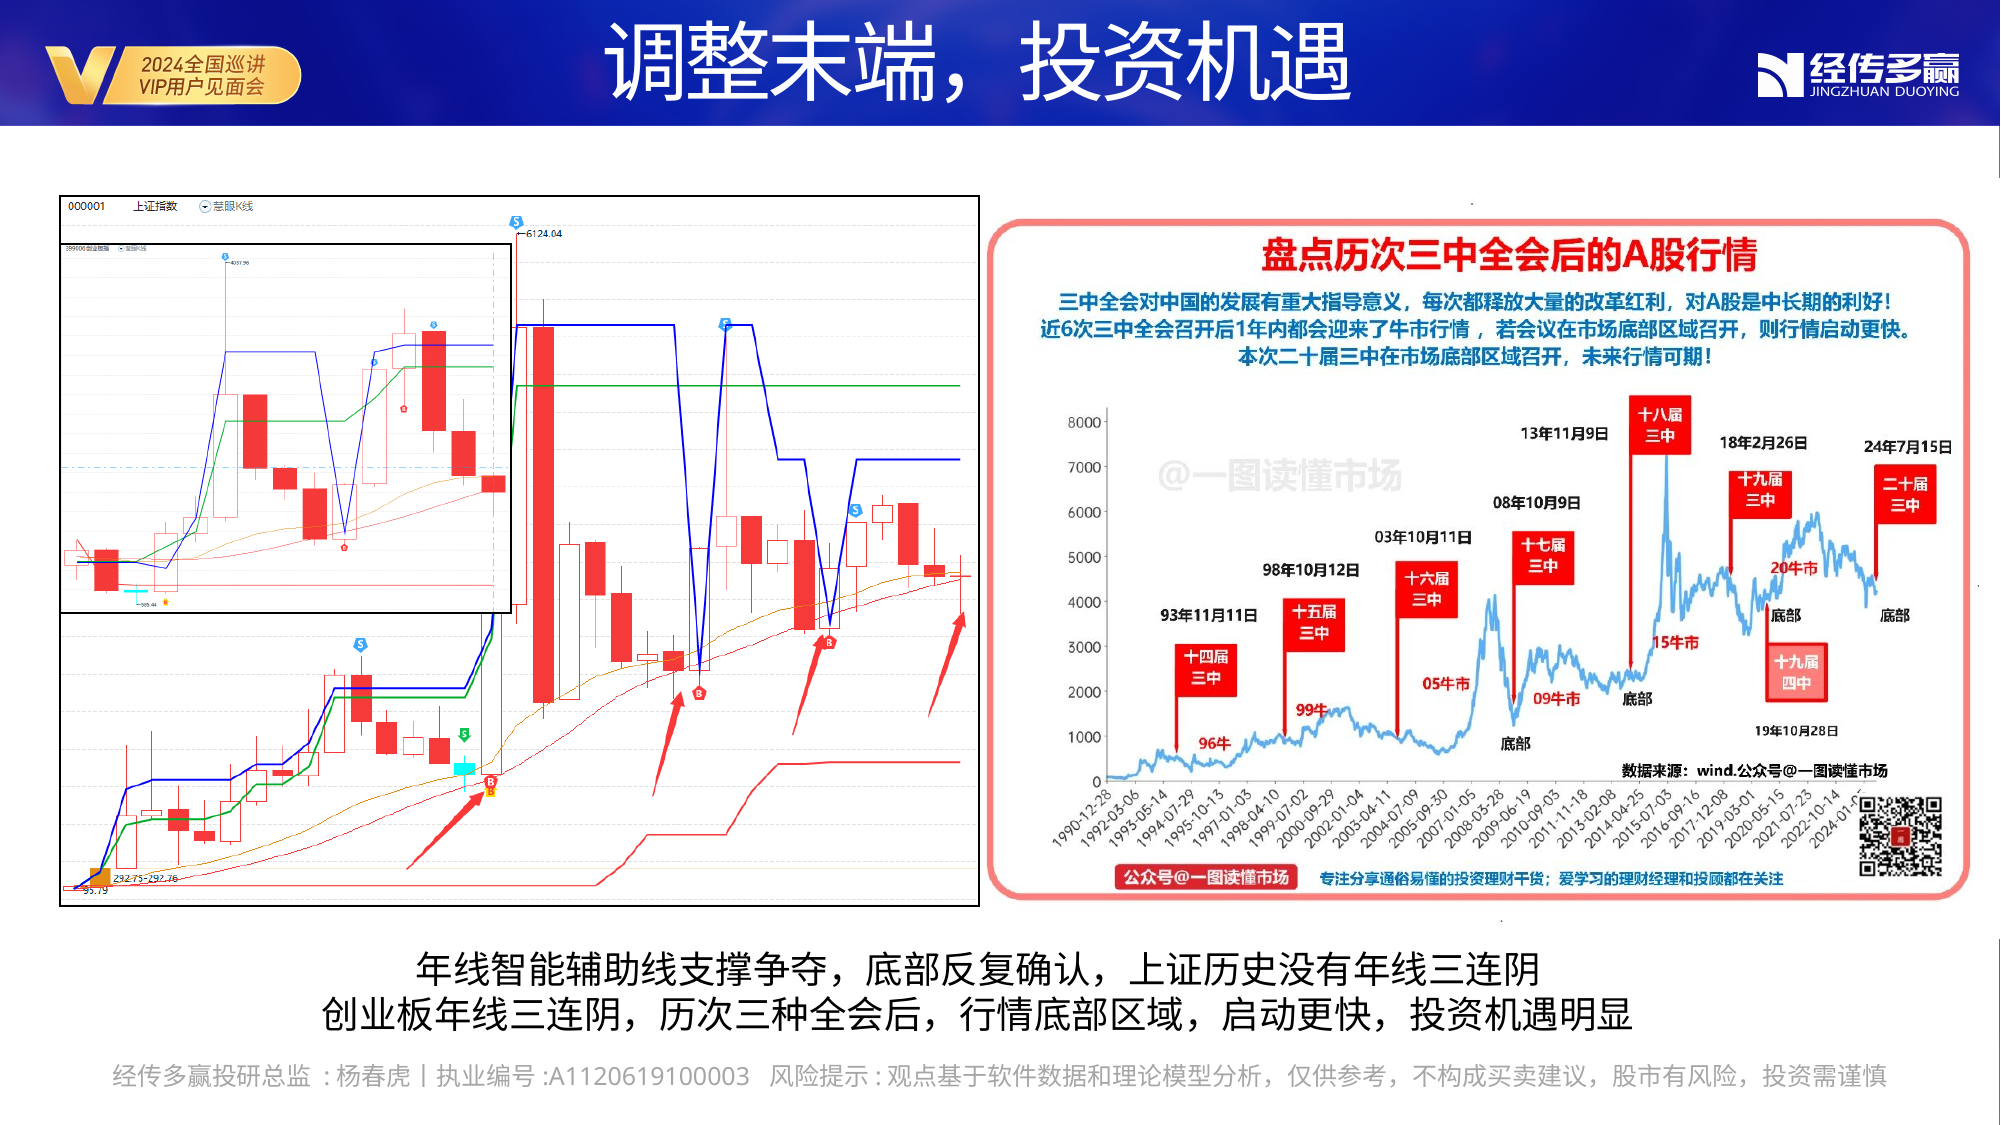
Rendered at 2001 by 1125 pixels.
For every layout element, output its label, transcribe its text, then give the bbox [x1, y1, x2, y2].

picture [60, 178, 2000, 939]
picture [0, 0, 2000, 125]
text_box 年线智能辅助线支撑争夺，底部反复确认，上证历史没有年线三连阴 创业板年线三连阴，历次三种全会后，行情底部区域，启动更快，投资机遇明显 [156, 938, 1800, 1044]
text_box 经传多赢投研总监 :杨春虎丨执业编号:A1120619100003 风险提示:观点基于软件数据和理论模型分析，仅供参考，不构成买卖建议，股市有风险，投资需谨慎 [96, 1053, 1903, 1098]
text_box 调整末端，投资机遇 [0, 0, 1979, 120]
